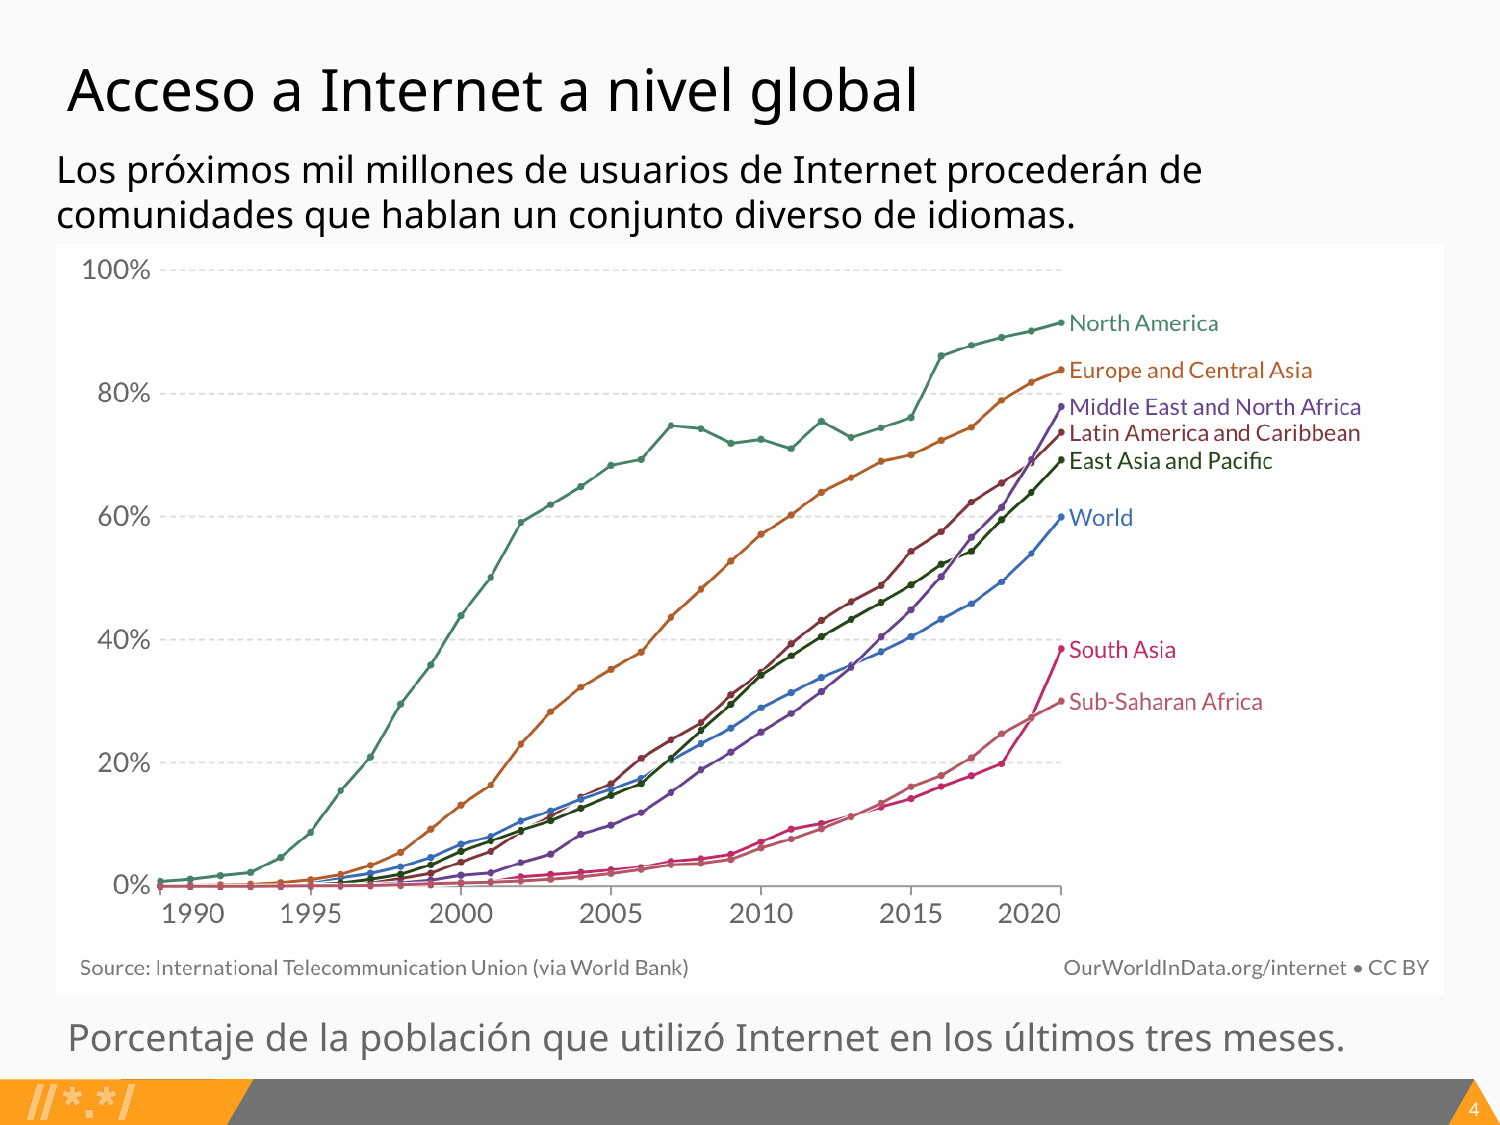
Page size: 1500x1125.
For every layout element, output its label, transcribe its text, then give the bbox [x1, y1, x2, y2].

picture [56, 244, 1444, 996]
title Acceso a Internet a nivel global [52, 45, 1439, 233]
text_box Los próximos mil millones de usuarios de Internet procederán de comunidades que hablan un conjunto diverso de idiomas. [41, 138, 1406, 244]
text_box Porcentaje de la población que utilizó Internet en los últimos tres meses. [52, 1007, 1444, 1067]
